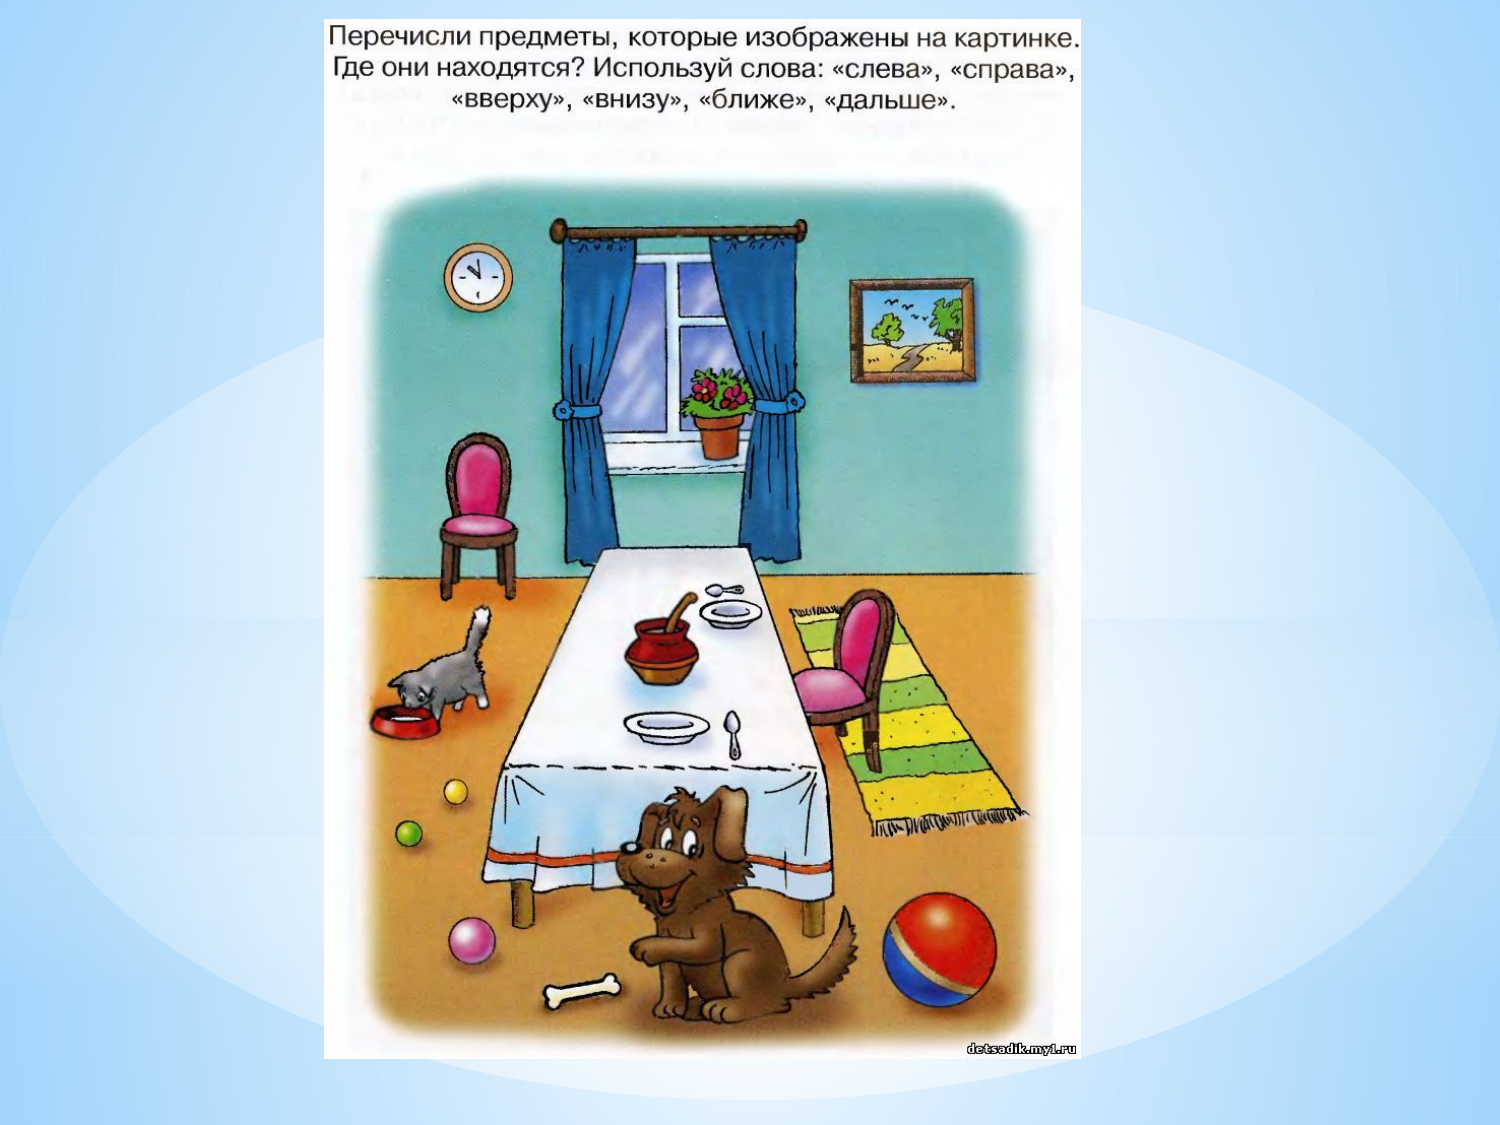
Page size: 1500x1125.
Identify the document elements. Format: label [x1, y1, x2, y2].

picture [324, 18, 1082, 1059]
